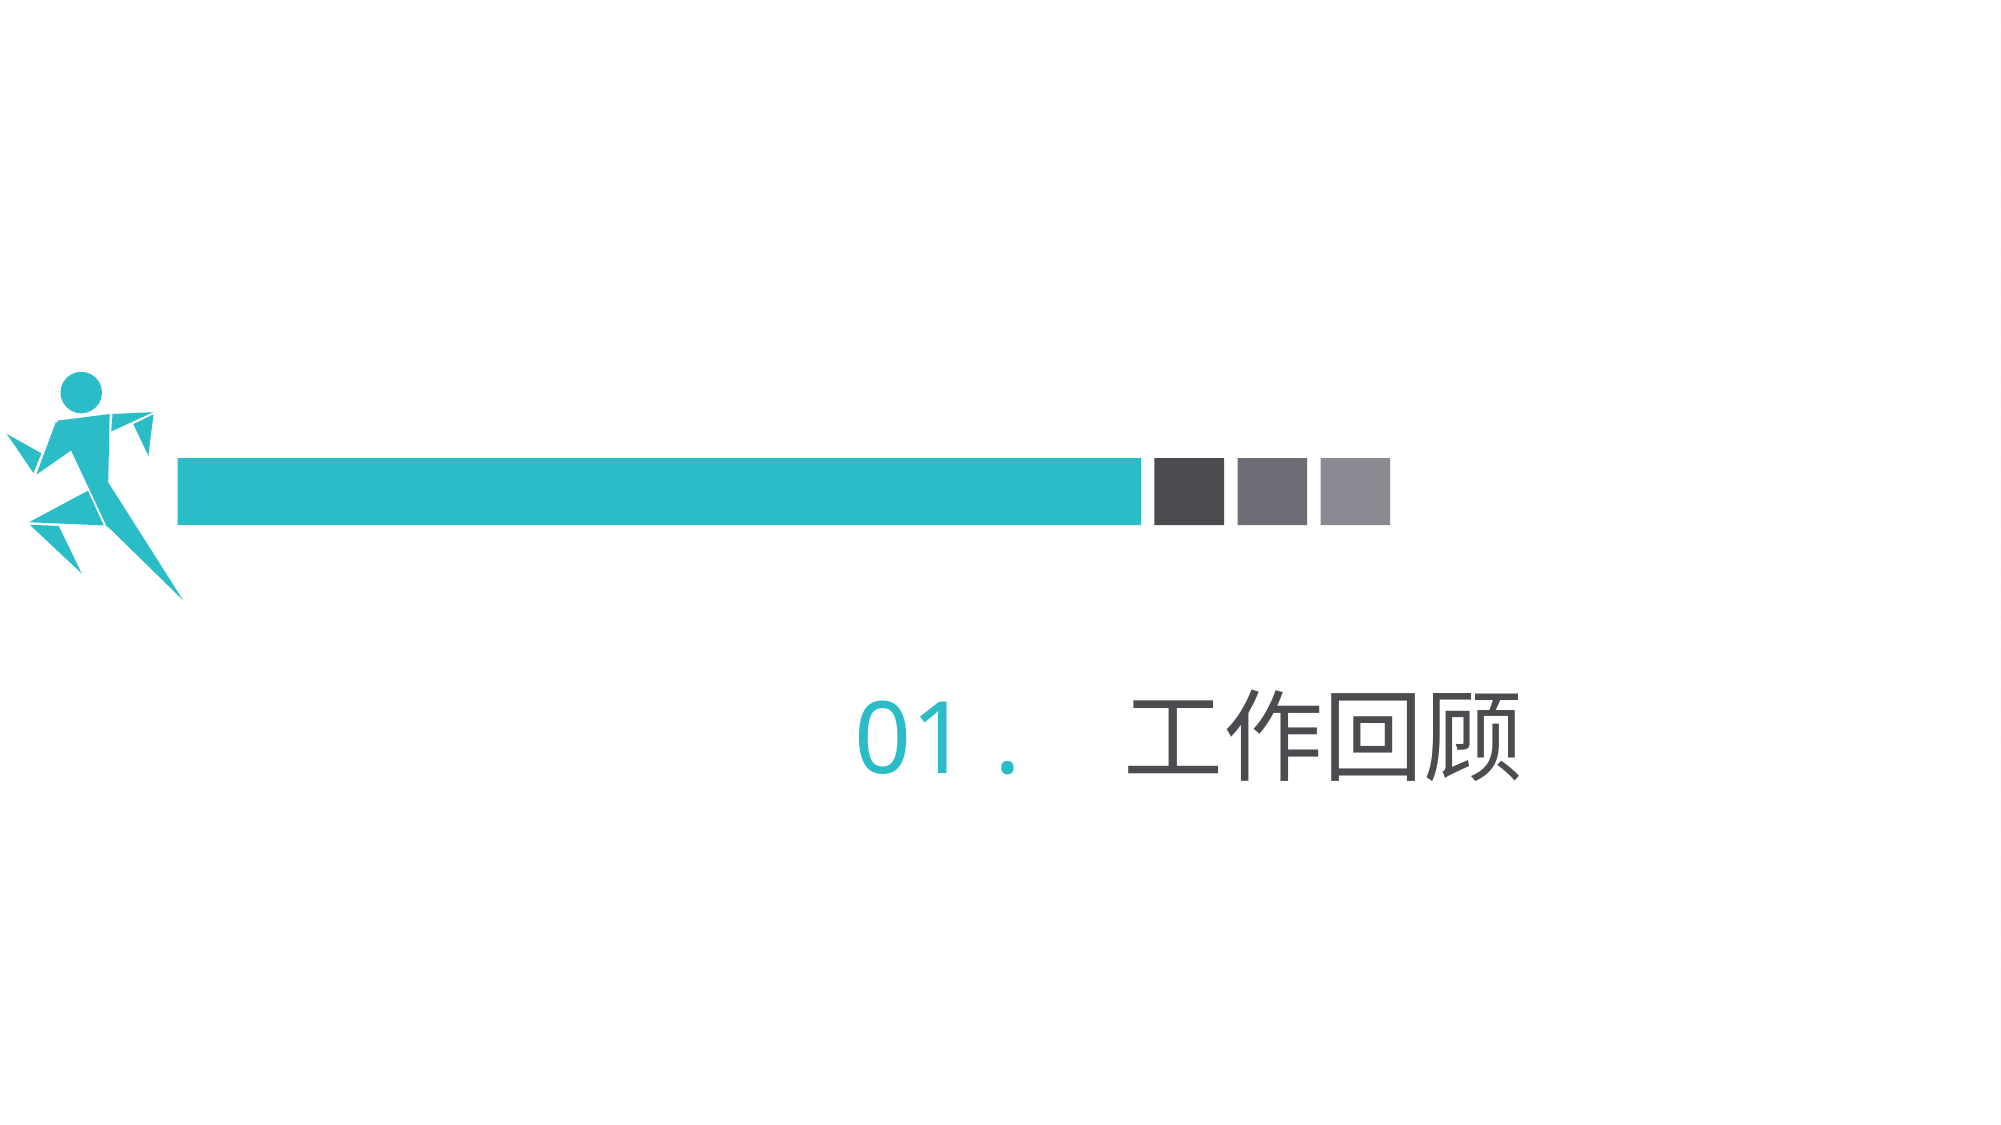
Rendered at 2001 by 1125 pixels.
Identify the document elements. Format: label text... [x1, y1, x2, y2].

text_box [0, 371, 164, 612]
text_box [1153, 457, 1225, 526]
text_box [177, 457, 1142, 526]
text_box 01 . 工作回顾 [839, 666, 1539, 802]
text_box [1236, 457, 1308, 526]
text_box [1319, 457, 1391, 526]
